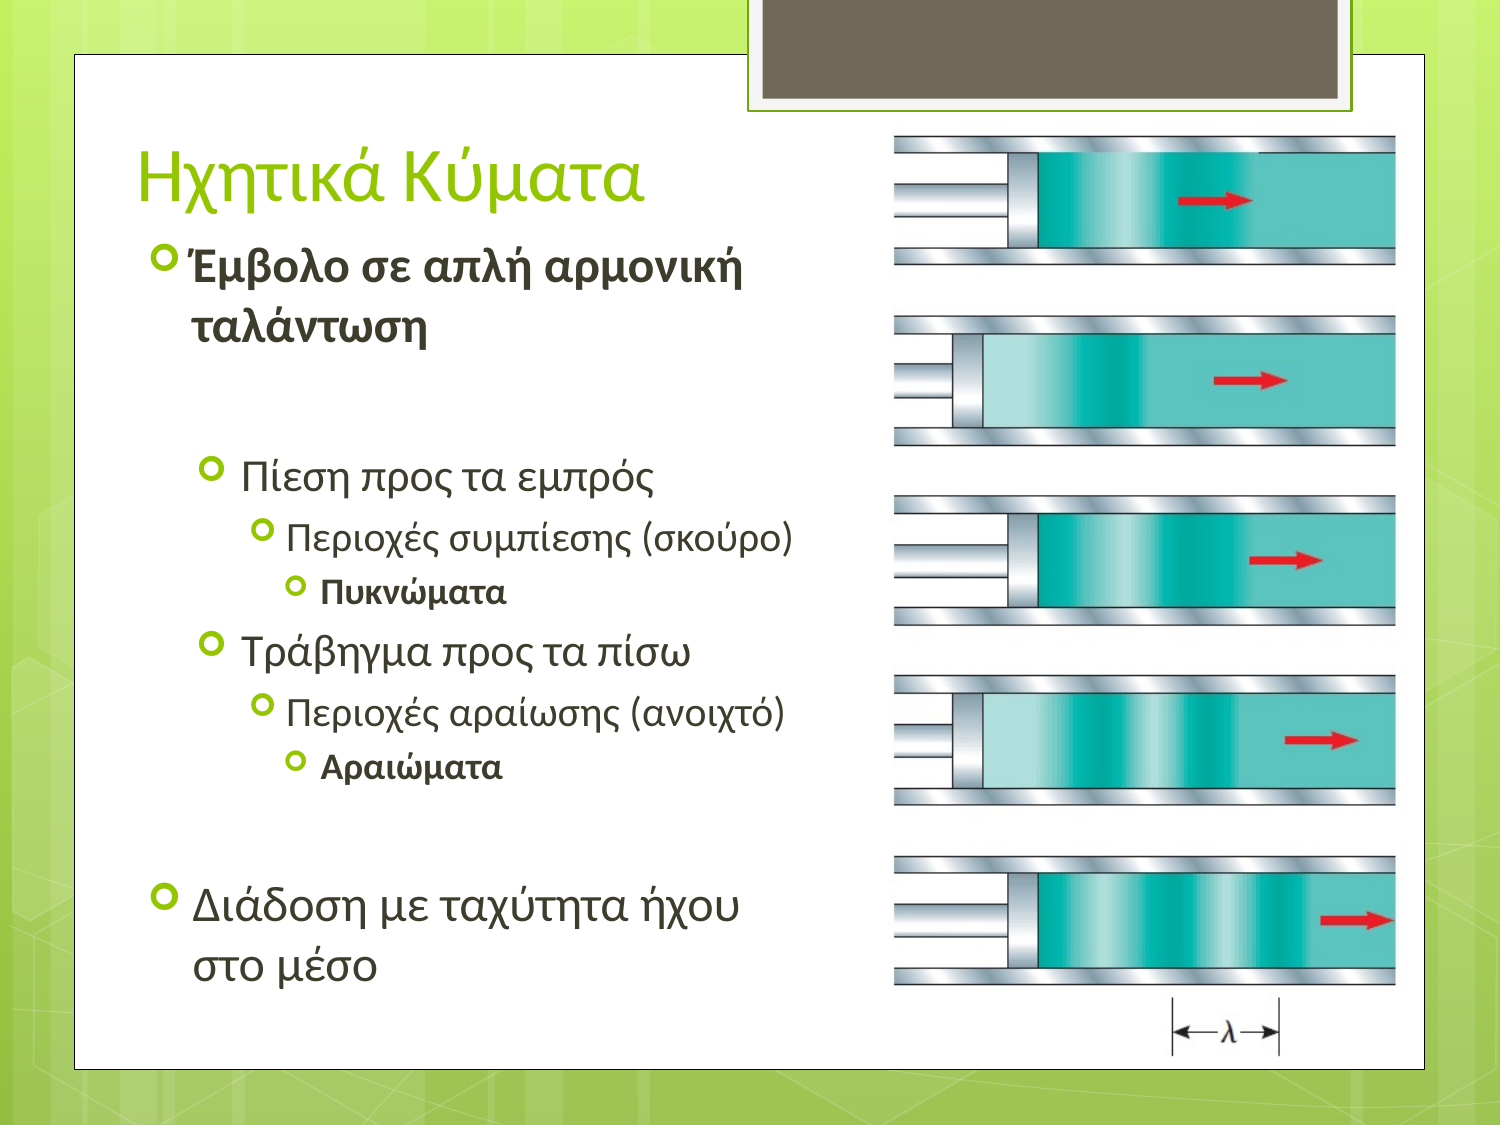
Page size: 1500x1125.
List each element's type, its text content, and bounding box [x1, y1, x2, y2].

title Ηχητικά Κύματα [121, 116, 1338, 224]
picture [887, 120, 1422, 1063]
list Έμβολο σε απλή αρμονική ταλάντωση Πίεση προς τα εμπρός Περιοχές συμπίεσης (σκούρο) Πυκνώματα Τράβηγμα προς τα πίσω Περιοχές αραίωσης (ανοιχτό) Αραιώματα Διάδοση με ταχύτητα ήχου στο μέσο [121, 224, 882, 1063]
